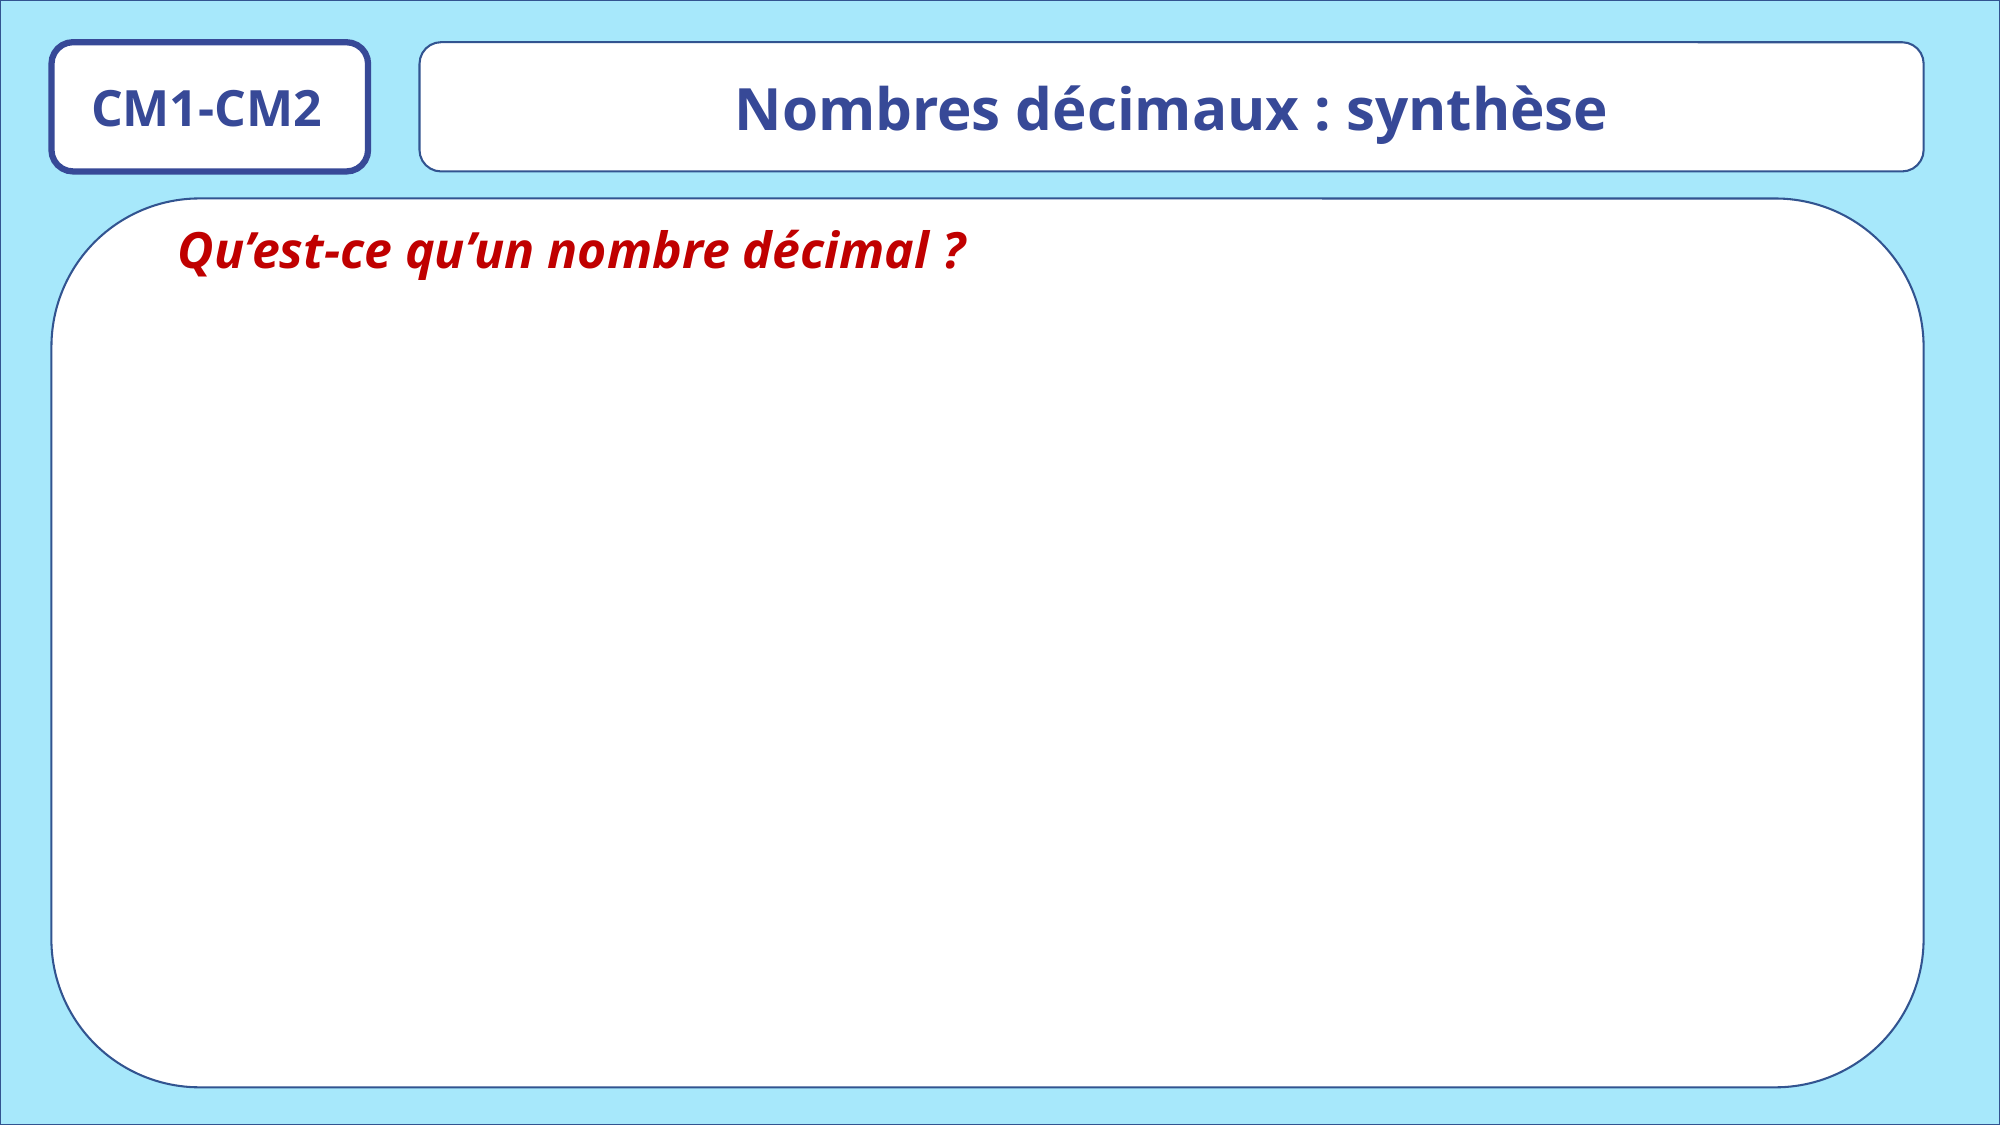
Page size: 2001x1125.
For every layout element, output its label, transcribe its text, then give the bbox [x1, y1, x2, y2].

text_box [50, 197, 1925, 1089]
text_box Nombres décimaux : synthèse [418, 41, 1925, 173]
text_box [50, 41, 370, 173]
text_box CM1-CM2 [76, 68, 393, 144]
text_box [0, 0, 2000, 1125]
text_box Qu’est-ce qu’un nombre décimal ? [162, 211, 1766, 286]
